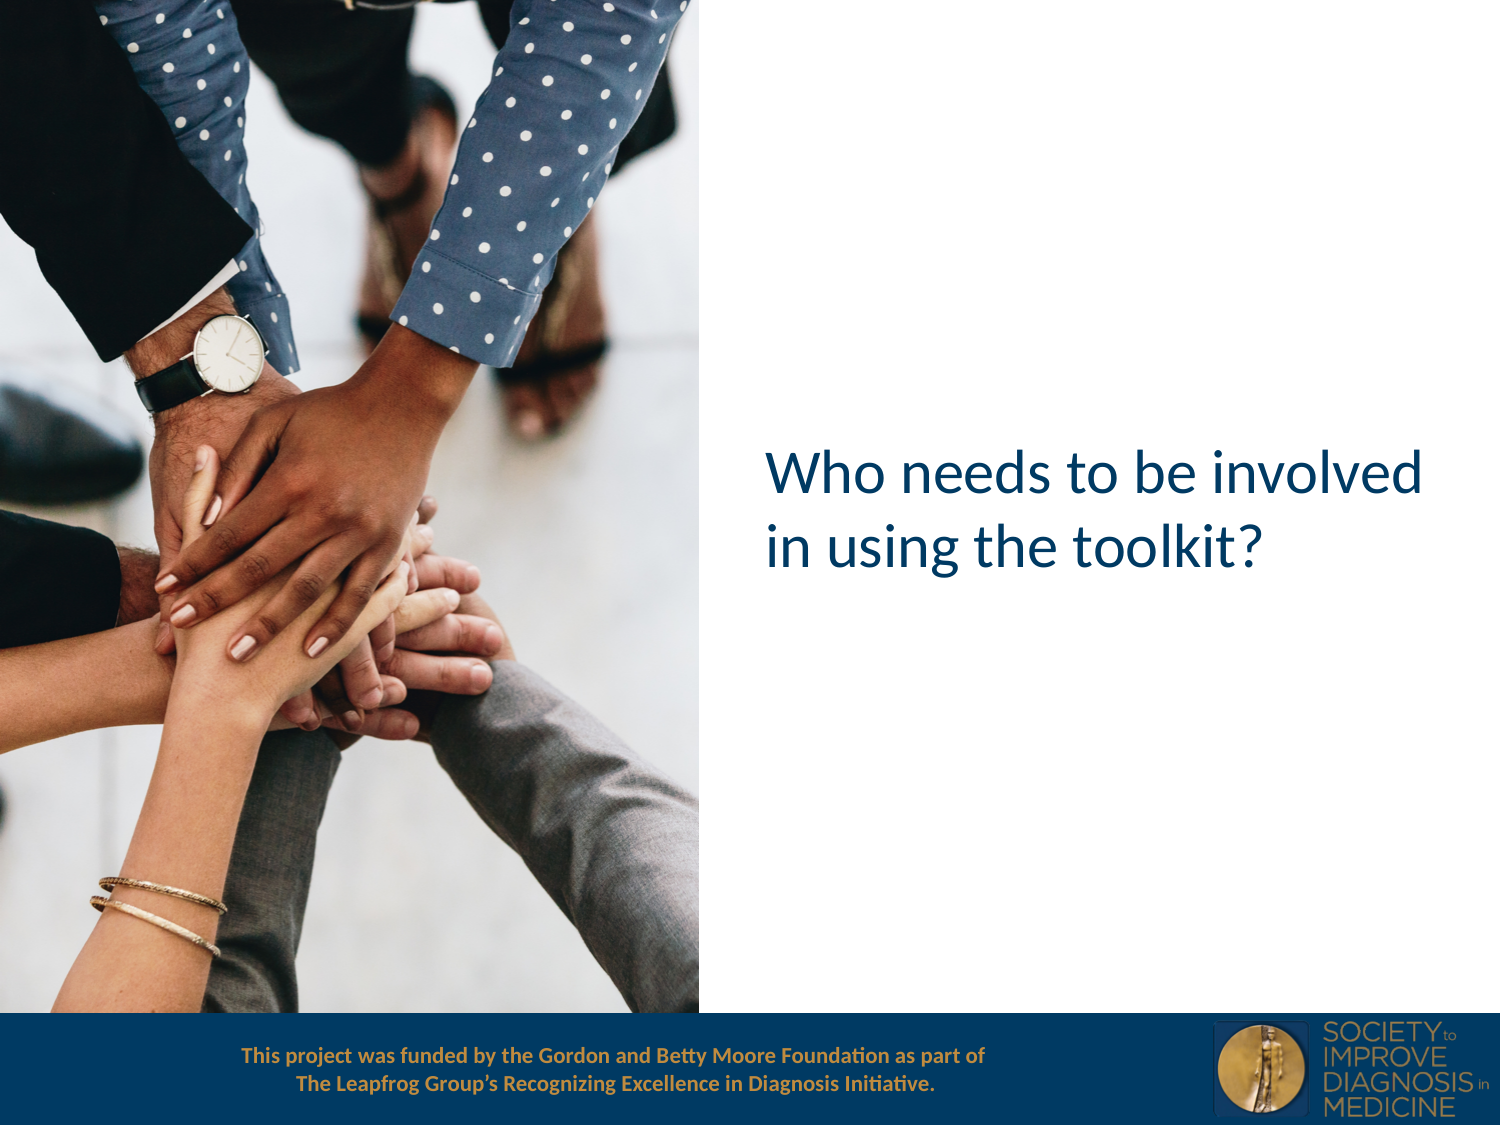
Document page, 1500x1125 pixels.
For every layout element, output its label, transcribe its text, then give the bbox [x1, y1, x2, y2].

picture [1213, 1020, 1489, 1118]
picture [0, 0, 700, 1014]
text_box Who needs to be involved in using the toolkit? [749, 415, 1471, 596]
